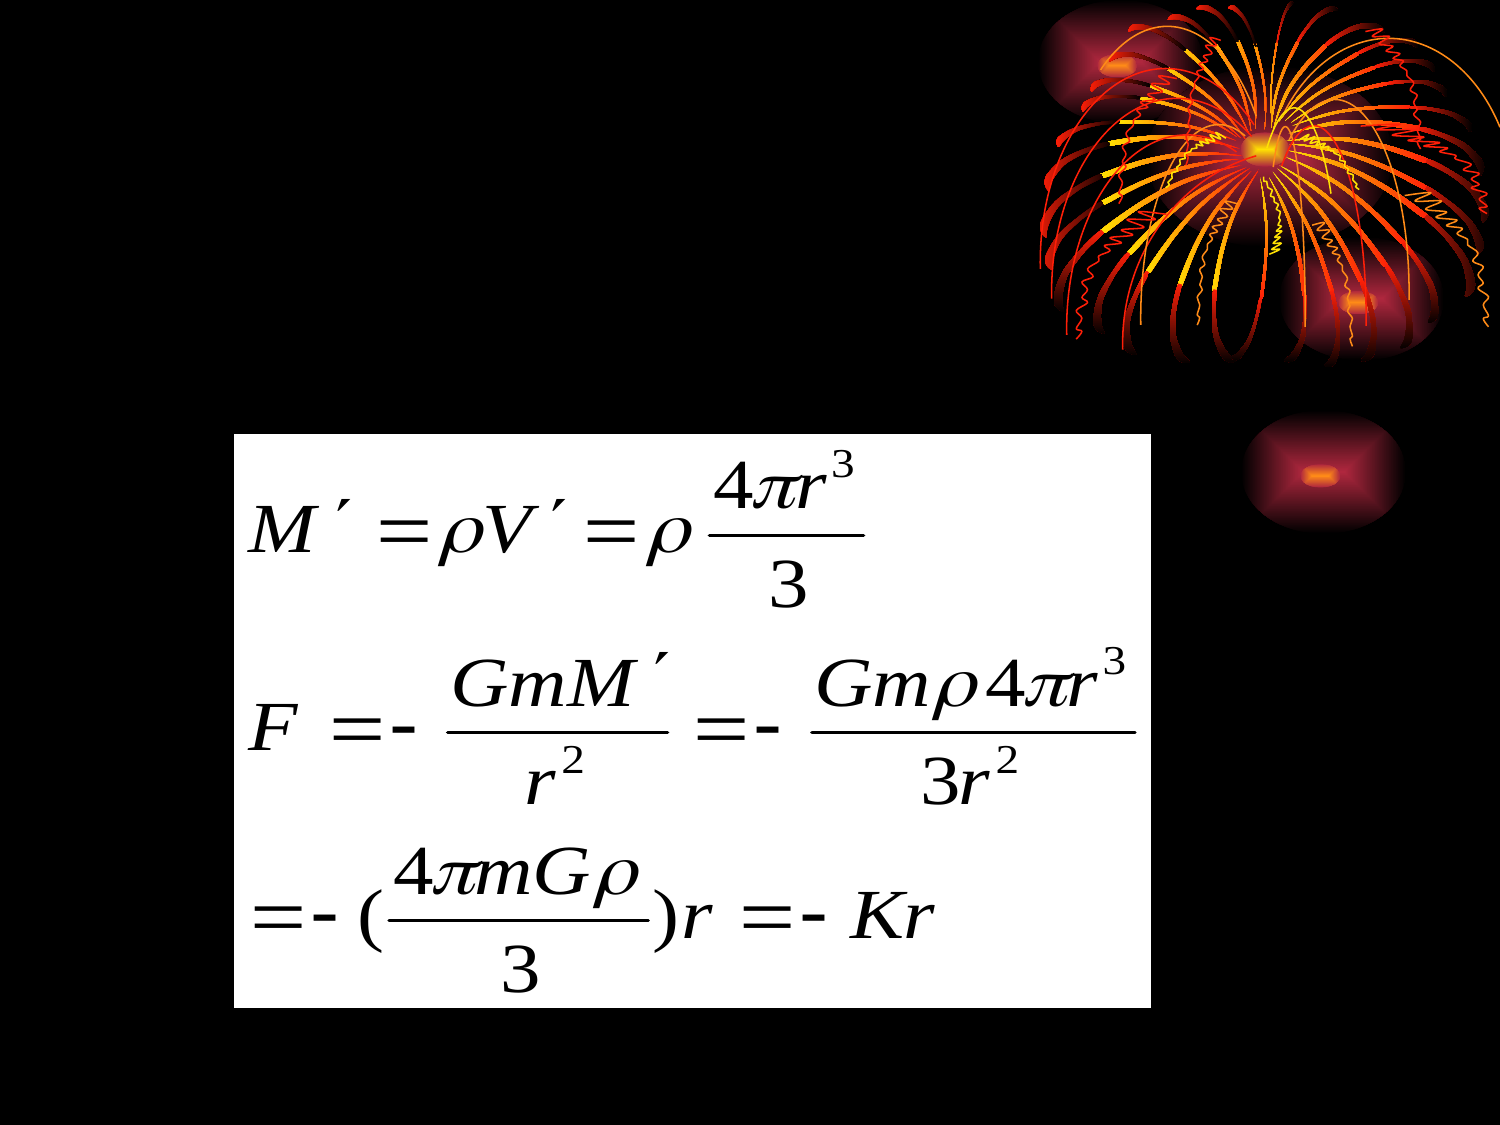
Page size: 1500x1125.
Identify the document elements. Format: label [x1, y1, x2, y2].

text_box [234, 433, 1152, 1008]
